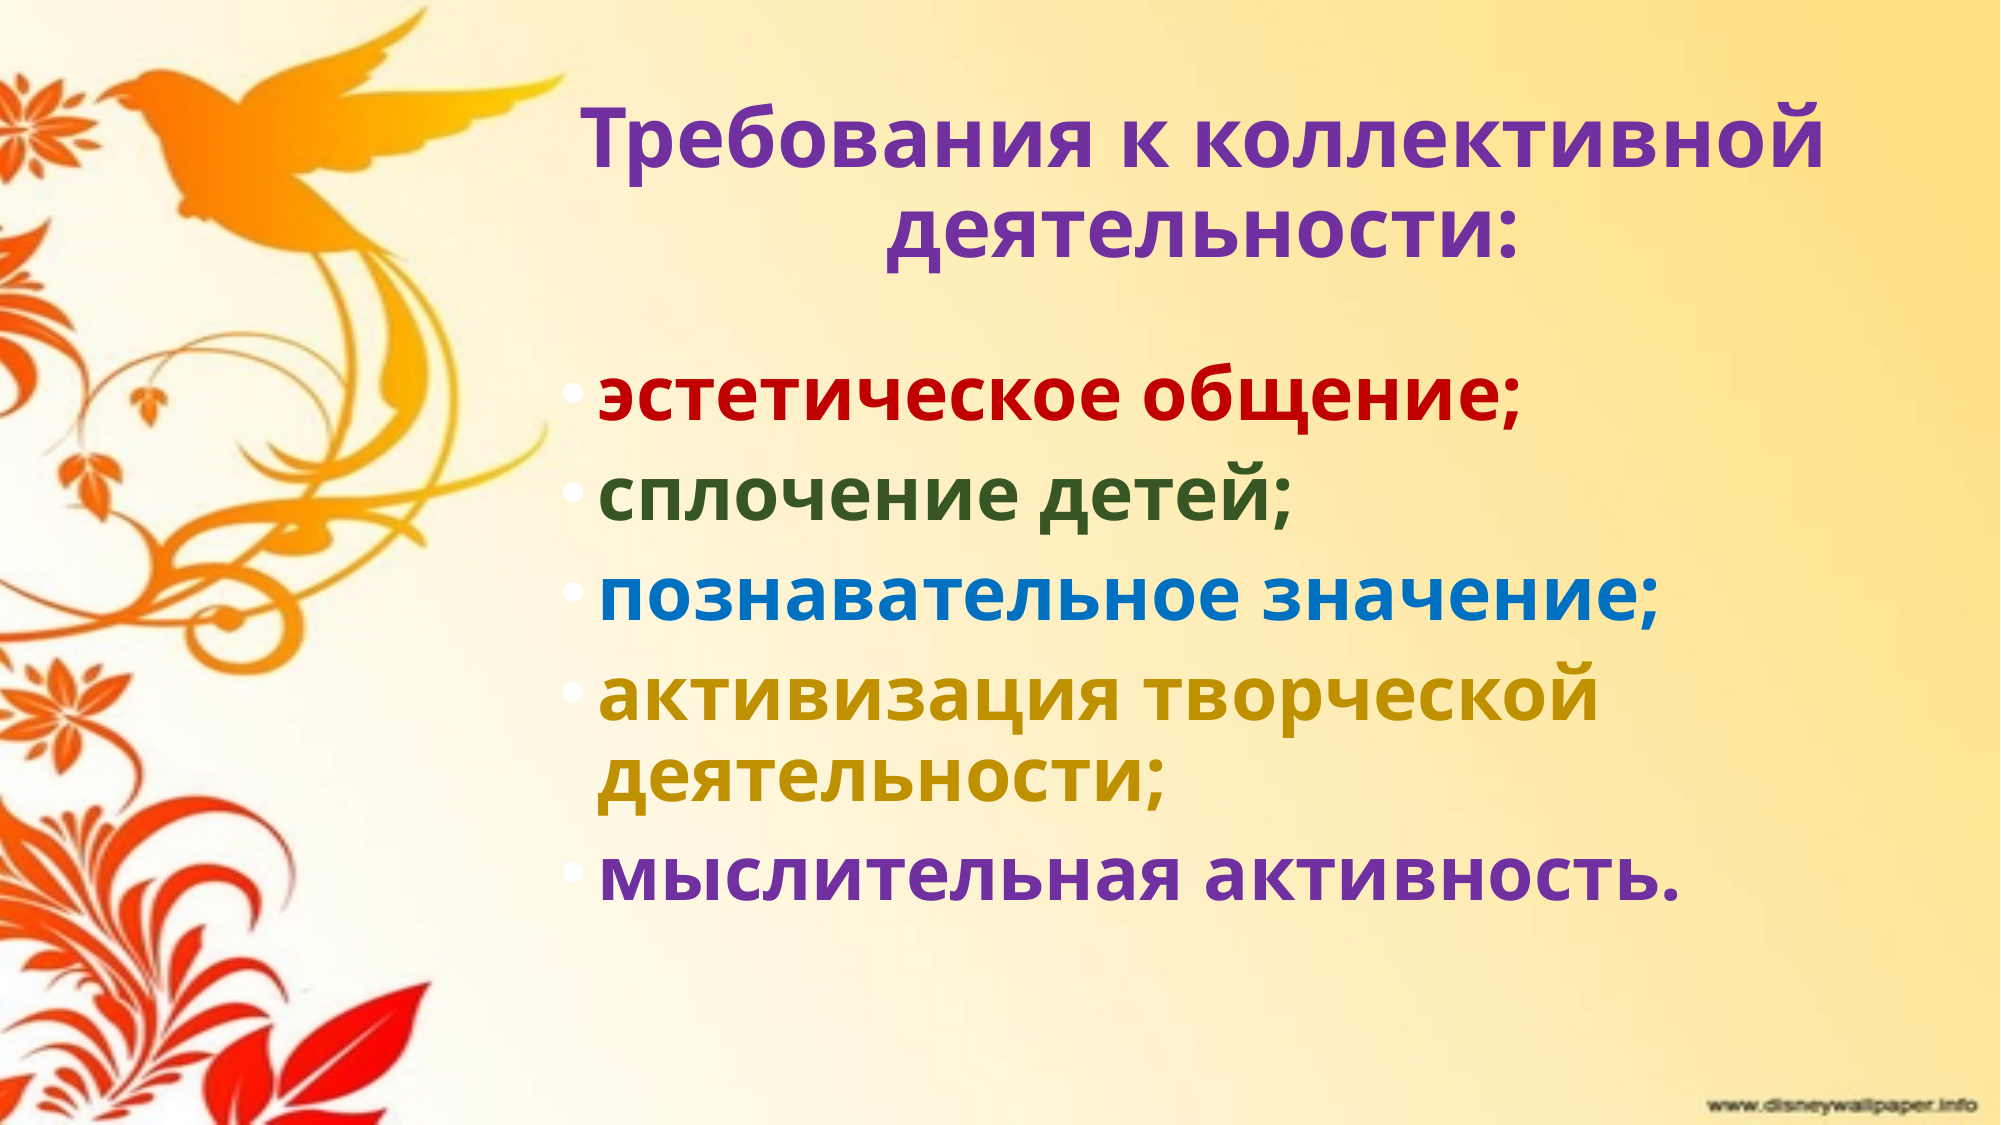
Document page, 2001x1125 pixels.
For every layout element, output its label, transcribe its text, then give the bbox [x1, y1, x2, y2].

picture [0, 0, 2001, 1125]
list эстетическое общение; сплочение детей; познавательное значение; активизация творческой деятельности; мыслительная активность. [545, 348, 1863, 1063]
title Требования к коллективной деятельности: [545, 77, 1863, 295]
